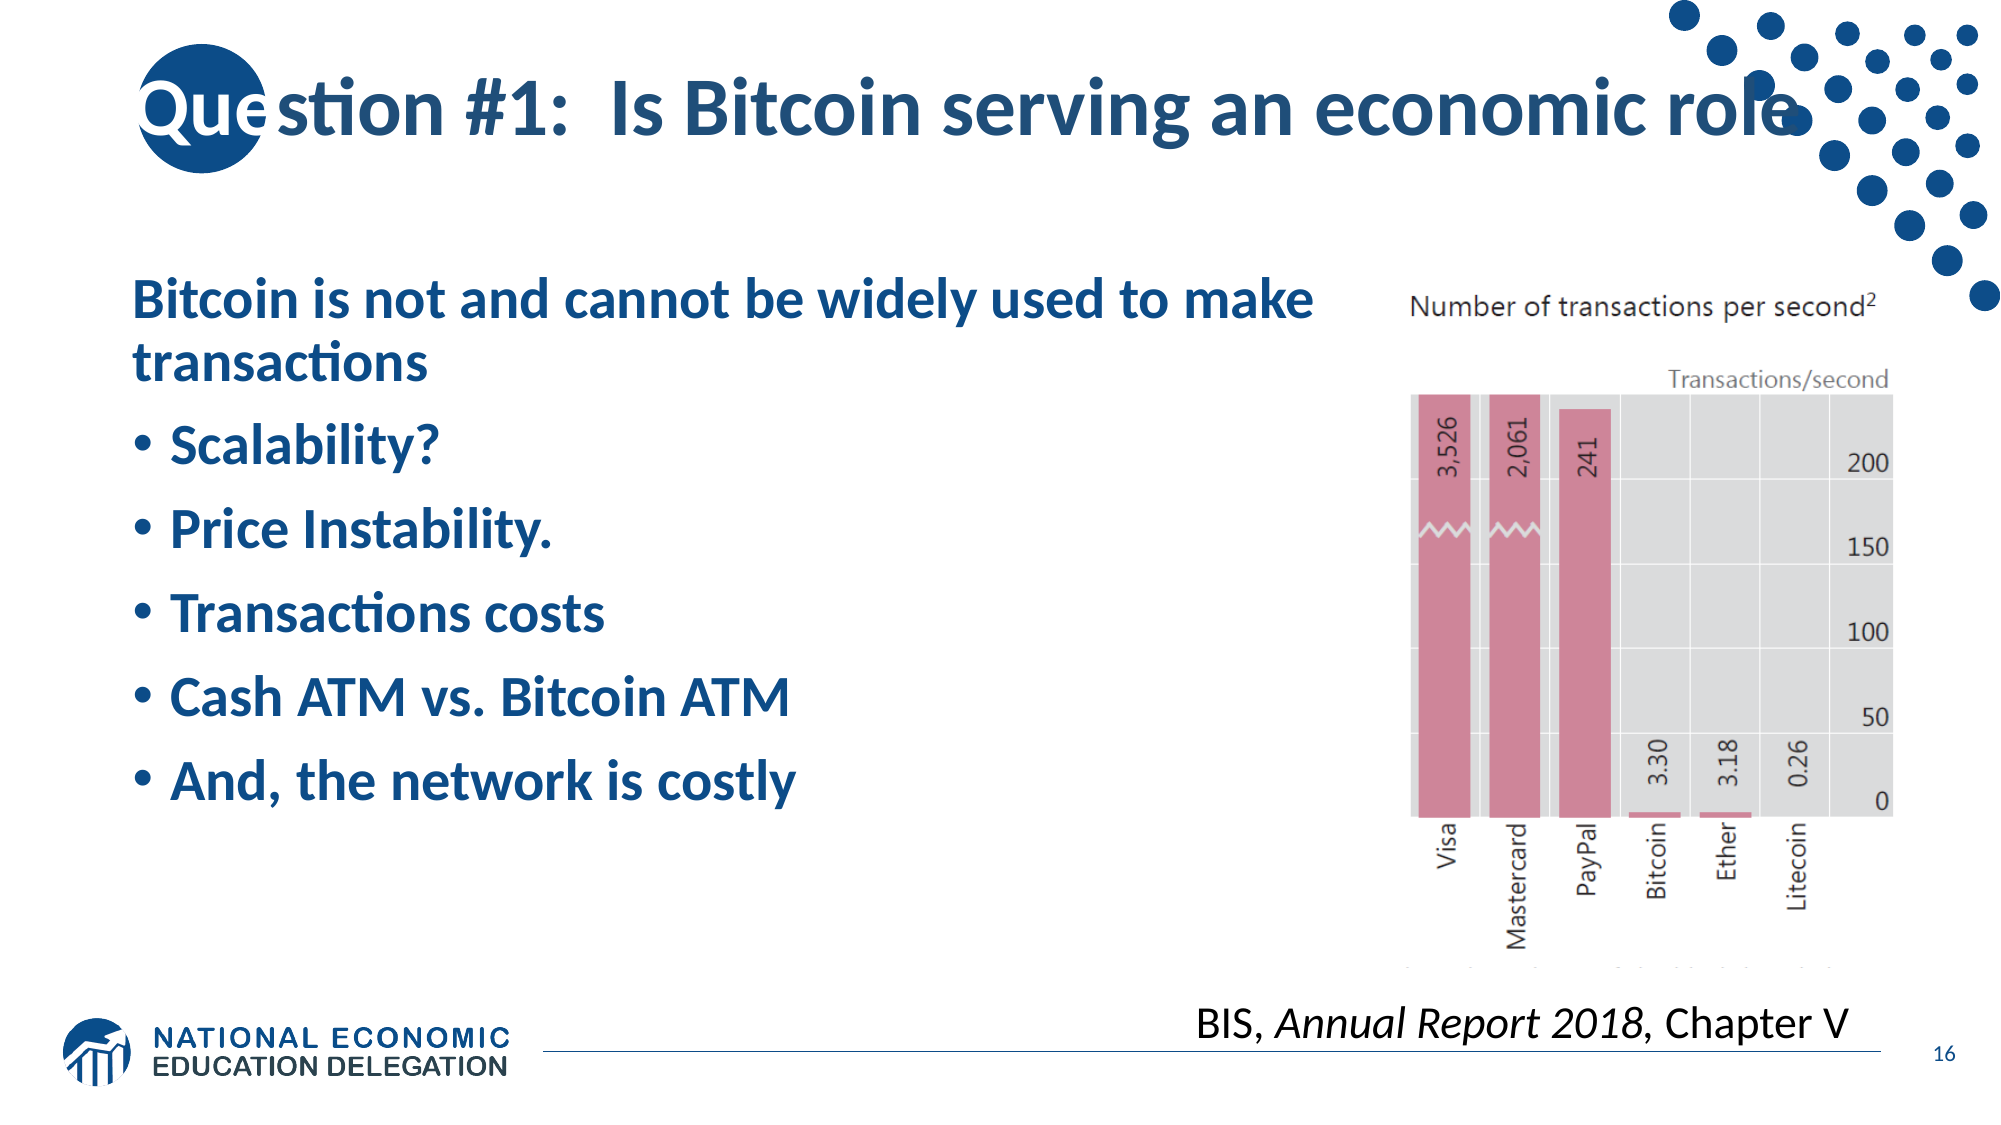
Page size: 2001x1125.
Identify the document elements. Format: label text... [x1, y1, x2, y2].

slide_number 16 [1521, 1057, 1972, 1082]
title Question #1: Is Bitcoin serving an economic role [117, 0, 1843, 218]
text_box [1181, 277, 2000, 1057]
picture [55, 1013, 520, 1091]
list Bitcoin is not and cannot be widely used to make transactions Scalability? Price Instability. Transactions costs Cash ATM vs. Bitcoin ATM And, the network is costly [117, 183, 1374, 898]
